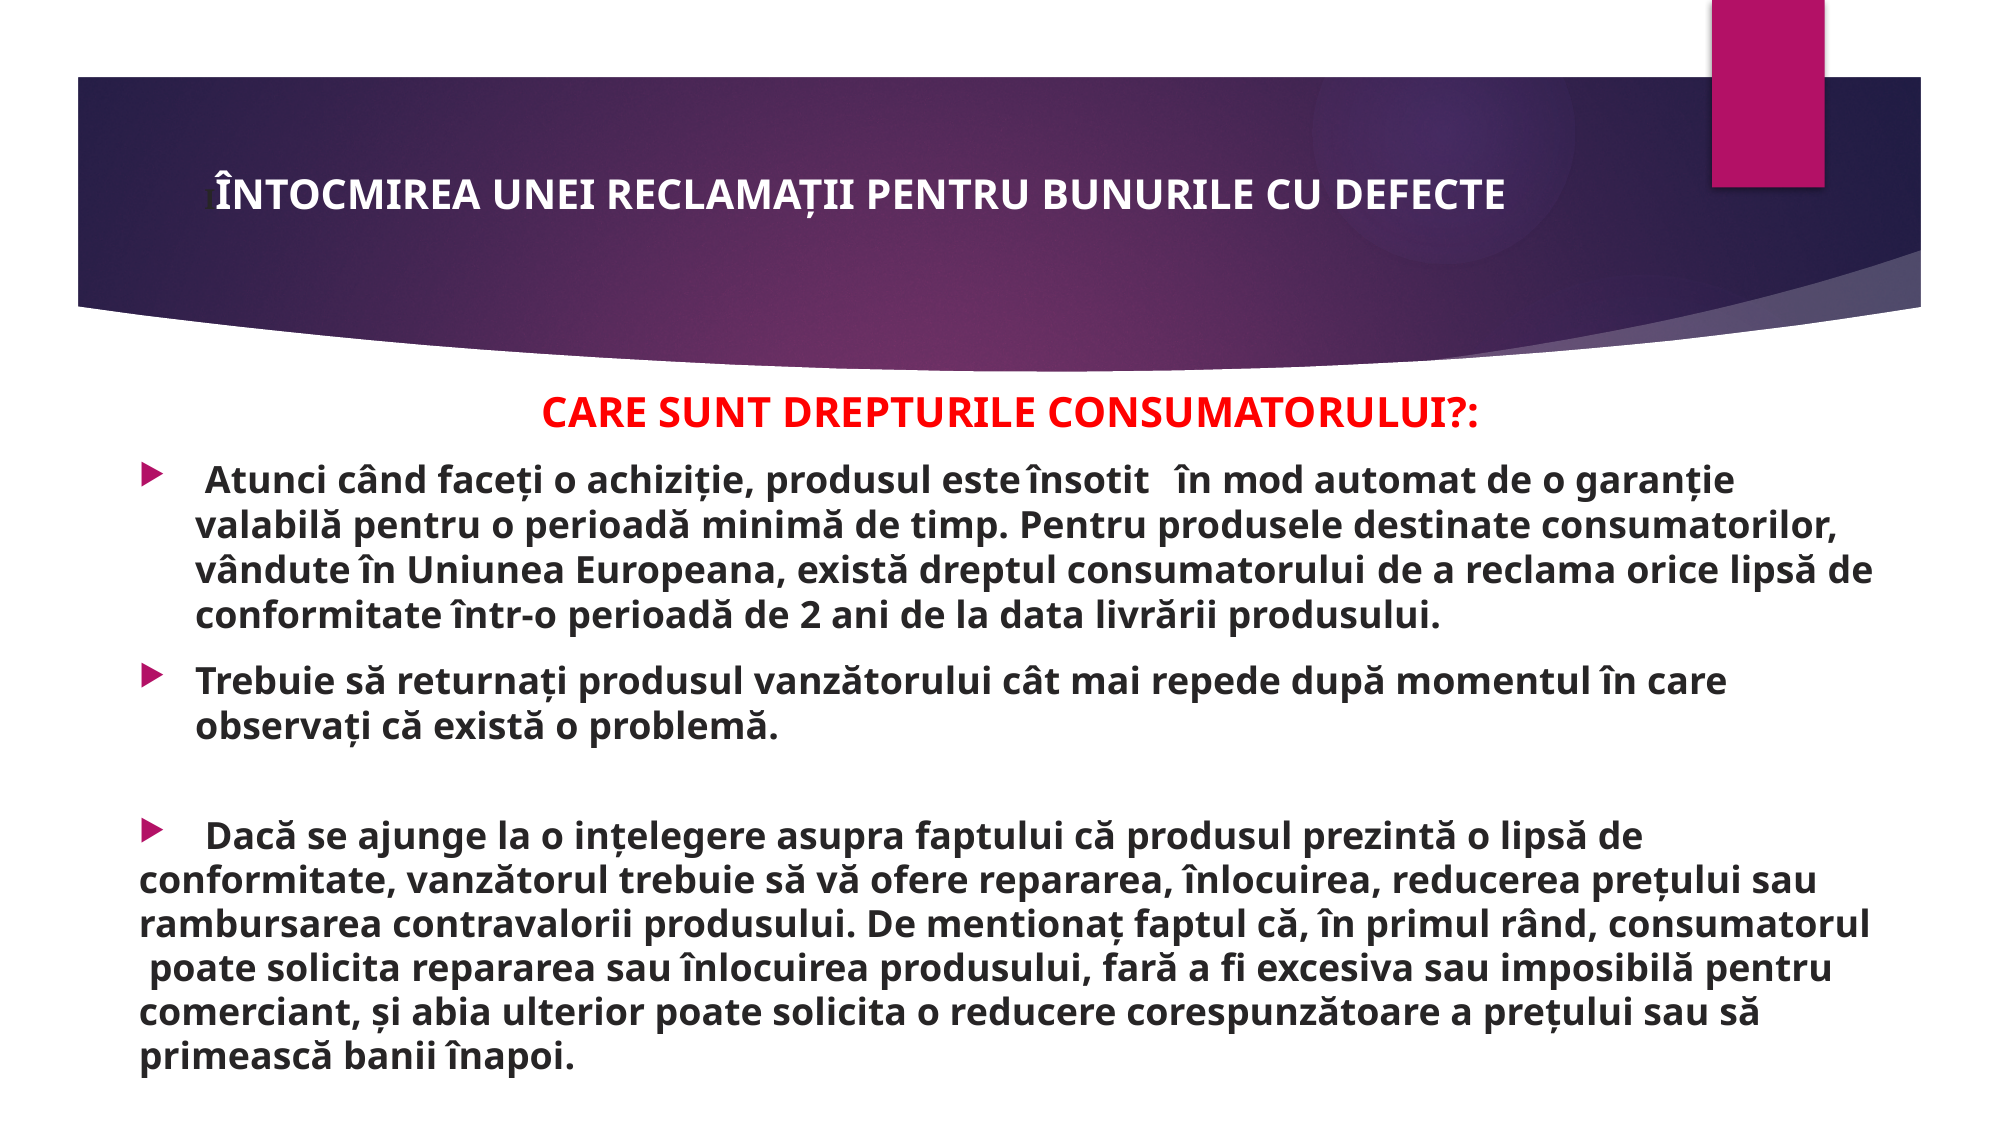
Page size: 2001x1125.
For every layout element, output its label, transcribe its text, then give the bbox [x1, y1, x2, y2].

title IÎNTOCMIREA UNEI RECLAMAȚII PENTRU BUNURILE CU DEFECTE [189, 159, 1627, 276]
list CARE SUNT DREPTURILE CONSUMATORULUI?: Atunci când faceți o achiziție, produsul este însotit în mod automat de o garanție valabilă pentru o perioadă minimă de timp. Pentru produsele destinate consumatorilor, vândute în Uniunea Europeana, există dreptul consumatorului de a reclama orice lipsă de conformitate într-o perioadă de 2 ani de la data livrării produsului. Trebuie să returnați produsul vanzătorului cât mai repede după momentul în care observați că există o problemă. Dacă se ajunge la o ințelegere asupra faptului că produsul prezintă o lipsă de conformitate, vanzătorul trebuie să vă ofere repararea, înlocuirea, reducerea prețului sau rambursarea contravalorii produsului. De mentionaț faptul că, în primul rând, consumatorul poate solicita repararea sau înlocuirea produsului, fară a fi excesiva sau imposibilă pentru comerciant, și abia ulterior poate solicita o reducere corespunzătoare a prețului sau să primească banii înapoi. [123, 302, 1897, 1125]
